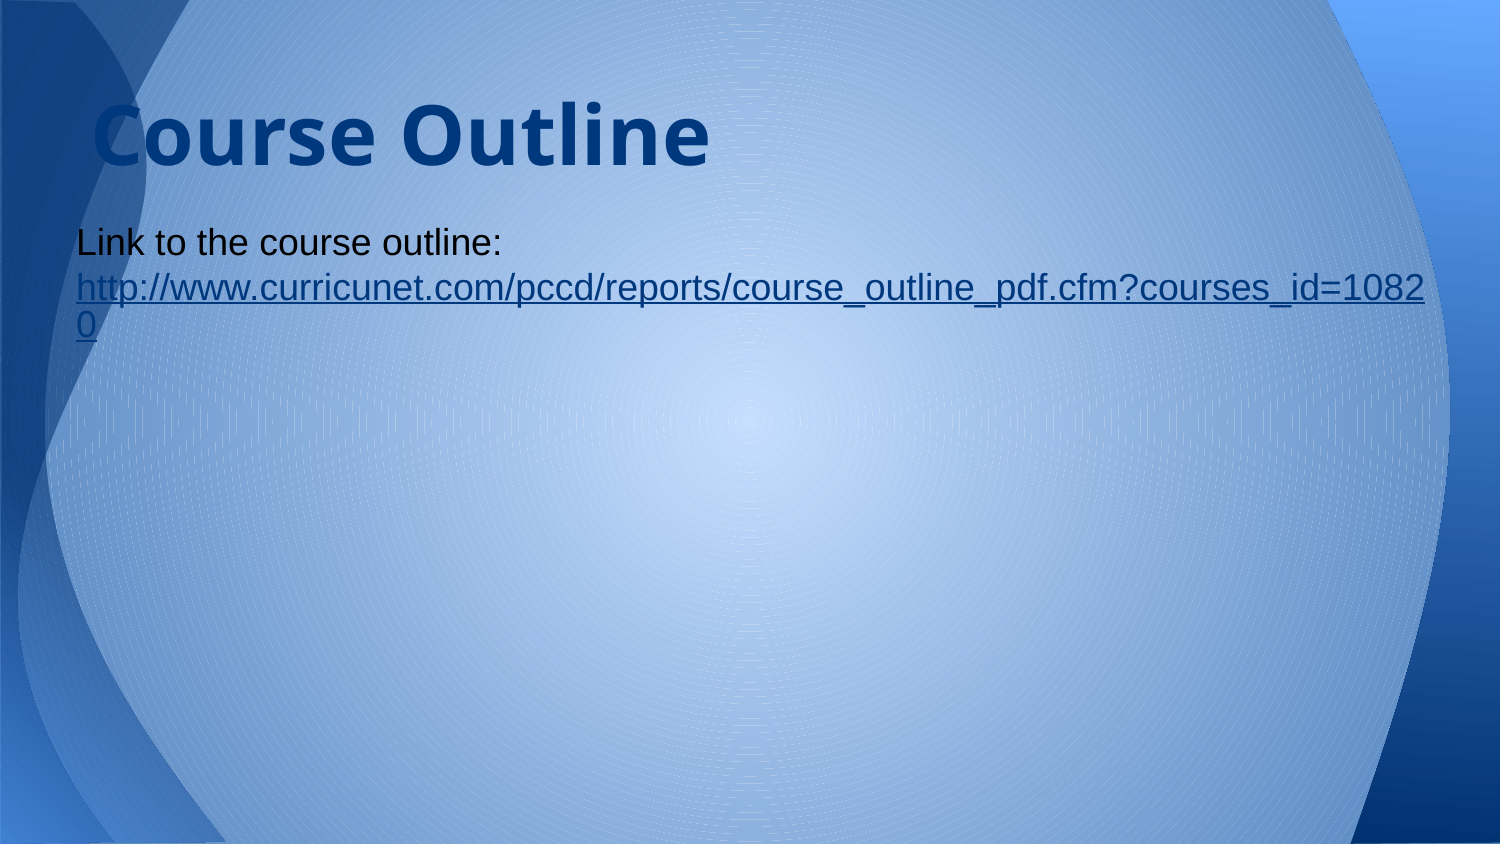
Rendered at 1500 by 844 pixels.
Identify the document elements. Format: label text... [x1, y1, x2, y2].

text_box Link to the course outline: http://www.curricunet.com/pccd/reports/course_outline_pdf.cfm?courses_id=10820 [61, 202, 1454, 808]
title Course Outline [75, 33, 1425, 197]
